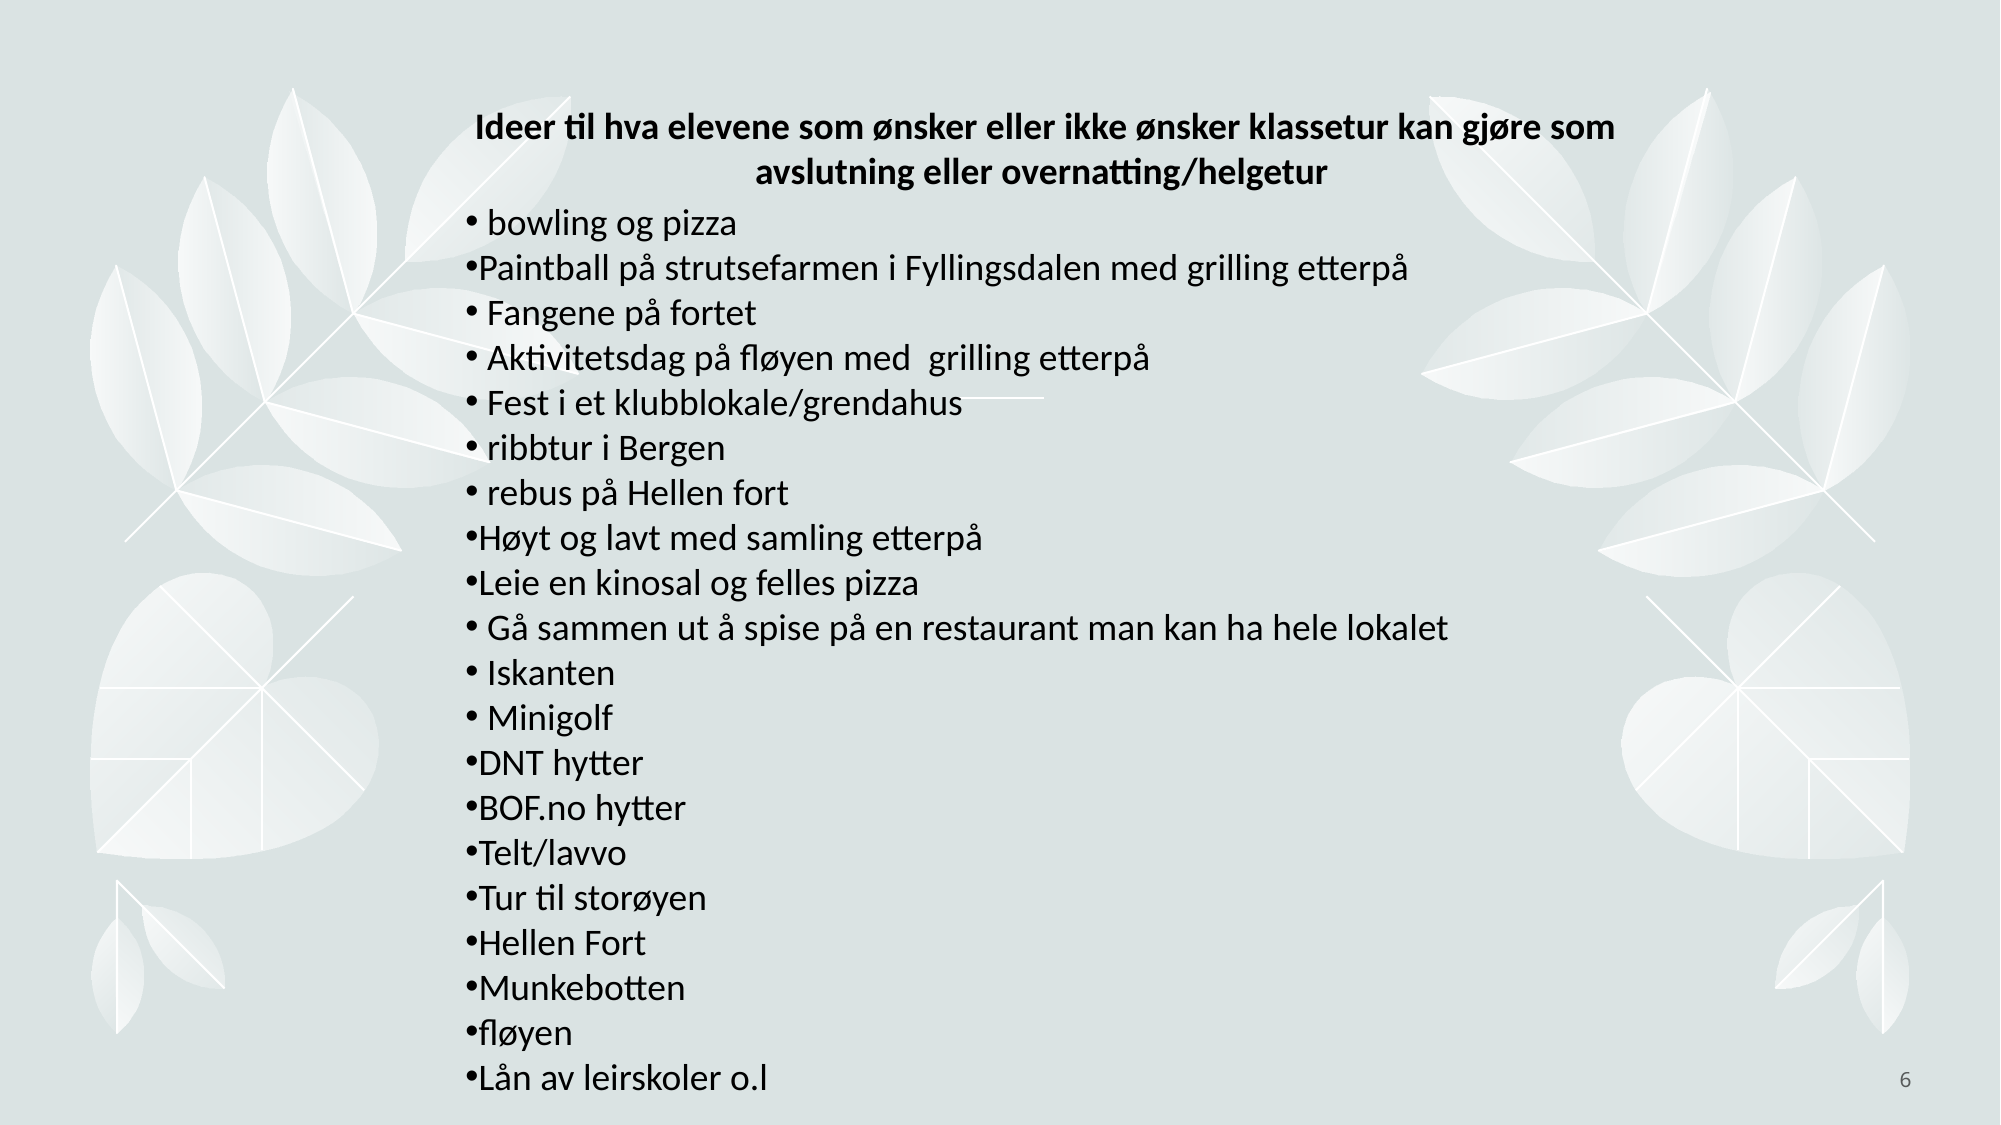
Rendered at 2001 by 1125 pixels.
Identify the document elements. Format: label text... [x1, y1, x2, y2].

title Ideer til hva elevene som ønsker eller ikke ønsker klassetur kan gjøre som avslutning eller overnatting/helgetur [420, 66, 1672, 245]
text_box bowling og pizza Paintball på strutsefarmen i Fyllingsdalen med grilling etterpå Fangene på fortet Aktivitetsdag på fløyen med grilling etterpå Fest i et klubblokale/grendahus ribbtur i Bergen rebus på Hellen fort Høyt og lavt med samling etterpå Leie en kinosal og felles pizza Gå sammen ut å spise på en restaurant man kan ha hele lokalet Iskanten Minigolf DNT hytter BOF.no hytter Telt/lavvo Tur til storøyen Hellen Fort Munkebotten fløyen Lån av leirskoler o.l [450, 190, 1550, 1125]
slide_number 6 [1637, 1042, 1927, 1119]
